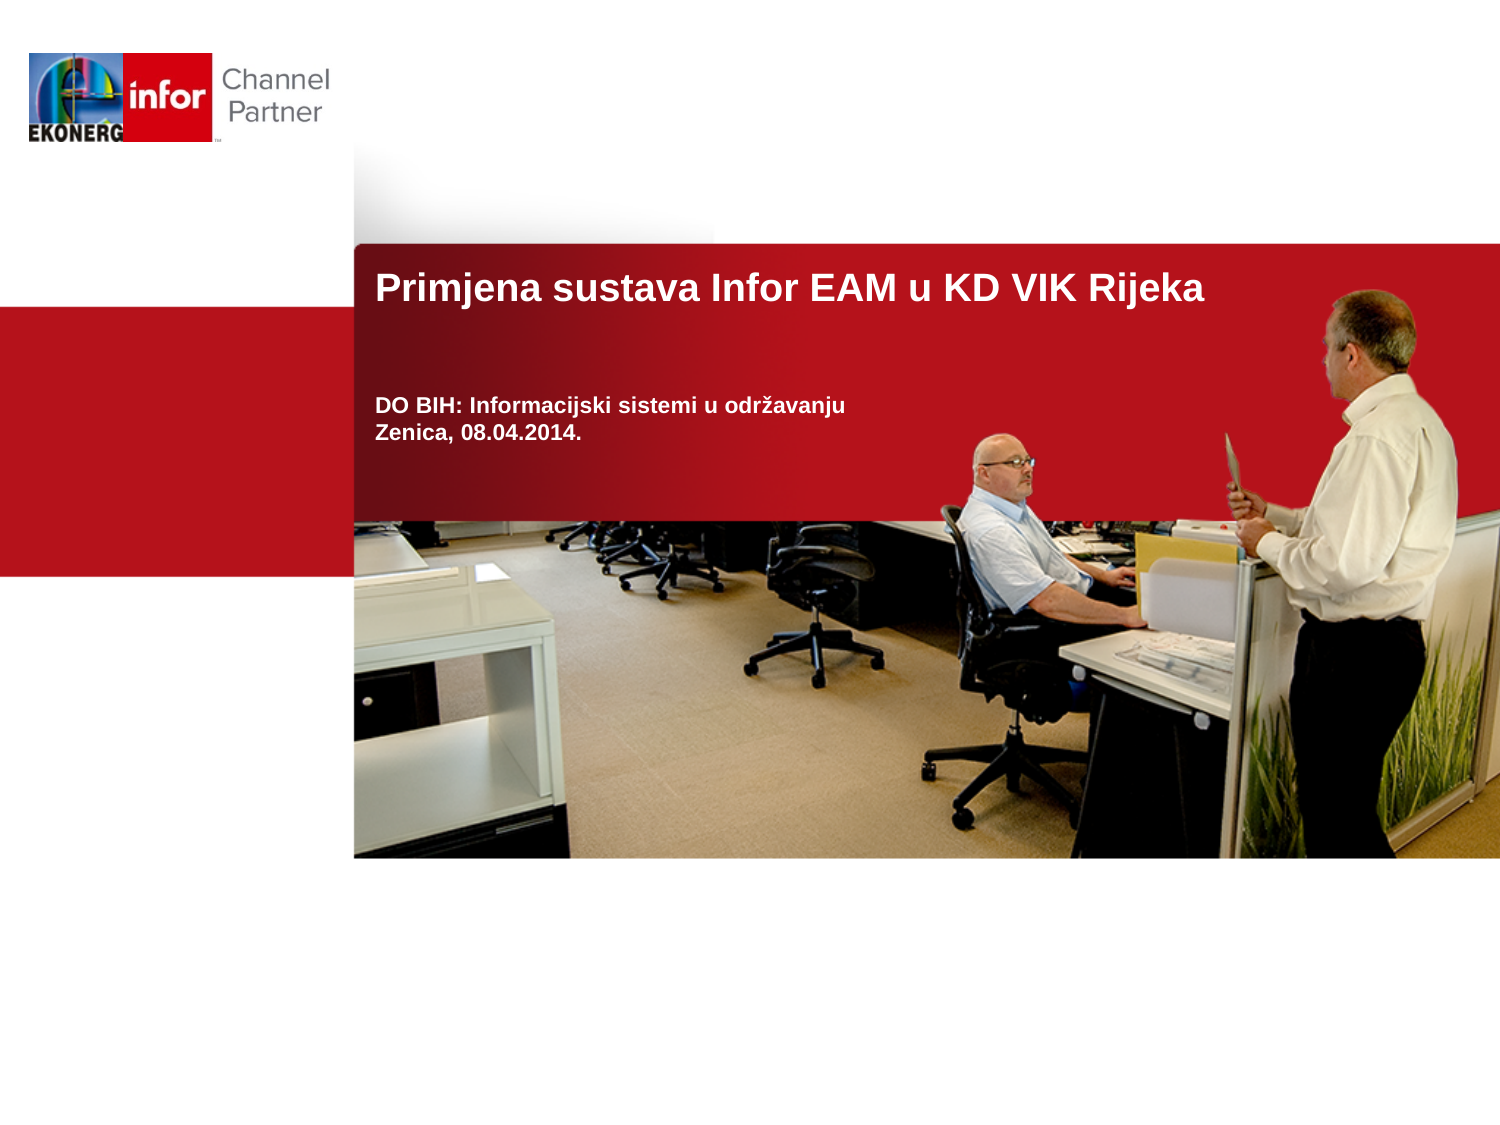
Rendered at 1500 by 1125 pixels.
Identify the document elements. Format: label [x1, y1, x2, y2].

picture [0, 0, 1500, 938]
